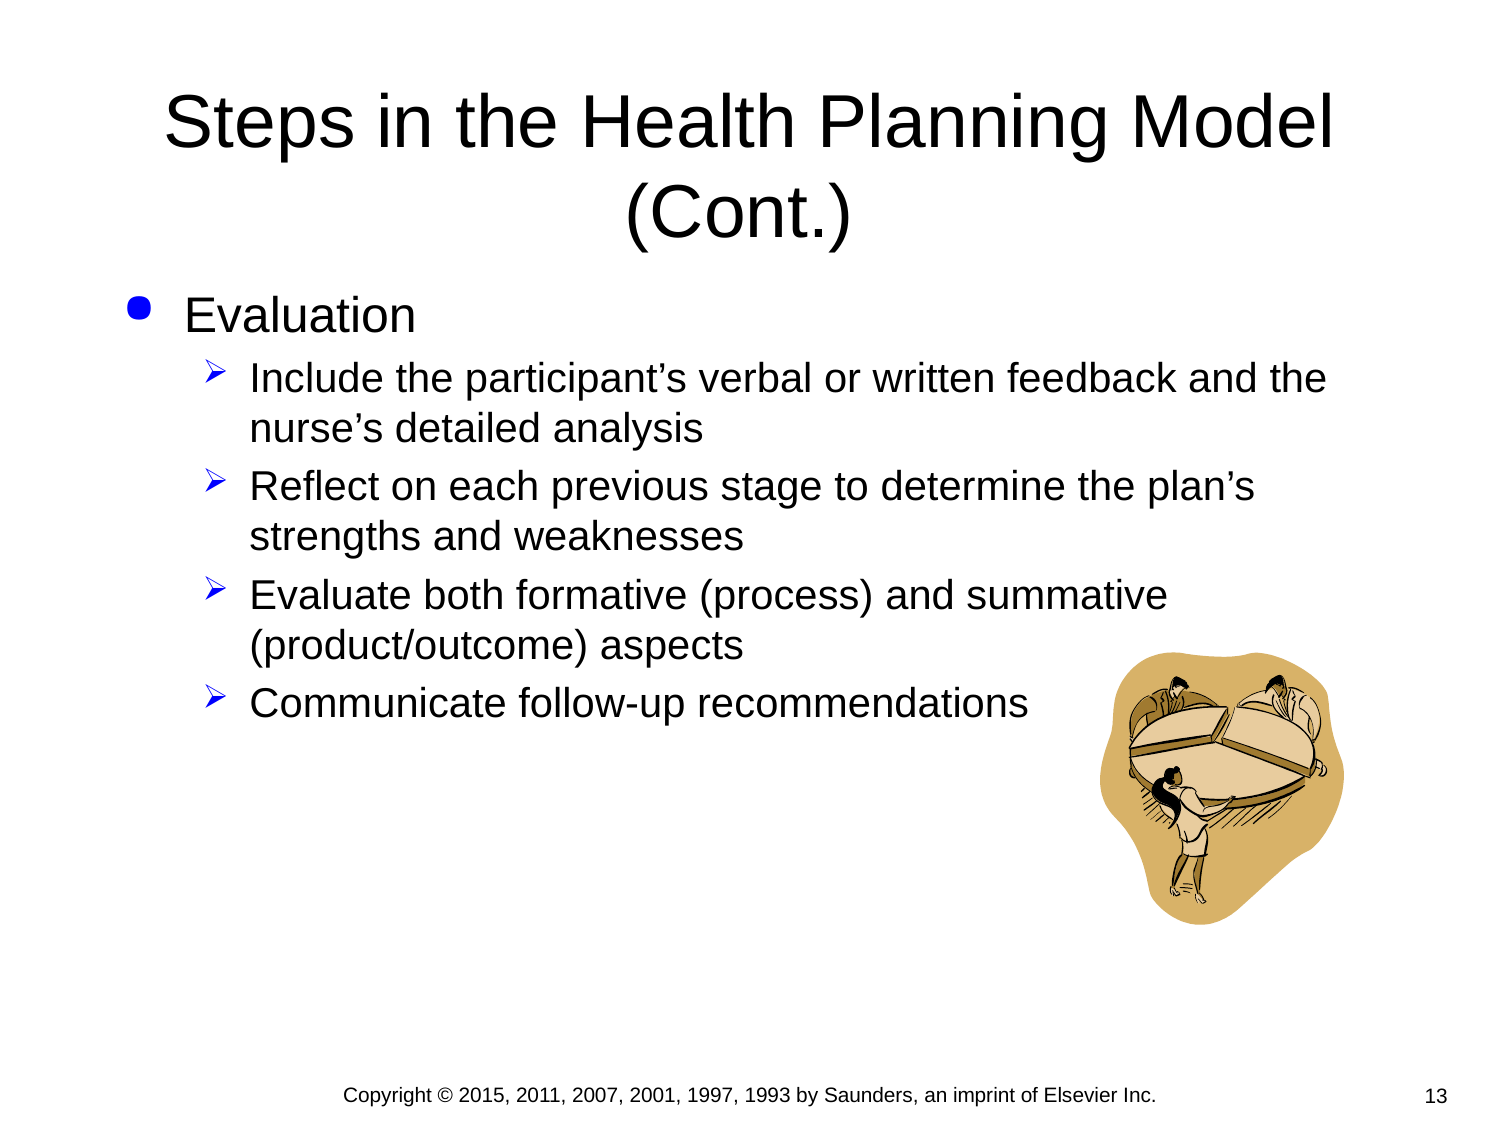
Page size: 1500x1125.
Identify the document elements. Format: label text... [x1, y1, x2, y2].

picture [1099, 650, 1346, 926]
list Evaluation Include the participant’s verbal or written feedback and the nurse’s detailed analysis Reflect on each previous stage to determine the plan’s strengths and weaknesses Evaluate both formative (process) and summative (product/outcome) aspects Communicate follow-up recommendations [112, 275, 1388, 1050]
title Steps in the Health Planning Model (Cont.) [112, 75, 1388, 250]
slide_number 13 [1362, 1065, 1463, 1125]
footer Copyright © 2015, 2011, 2007, 2001, 1997, 1993 by Saunders, an imprint of Elsevier Inc. [187, 1062, 1313, 1125]
